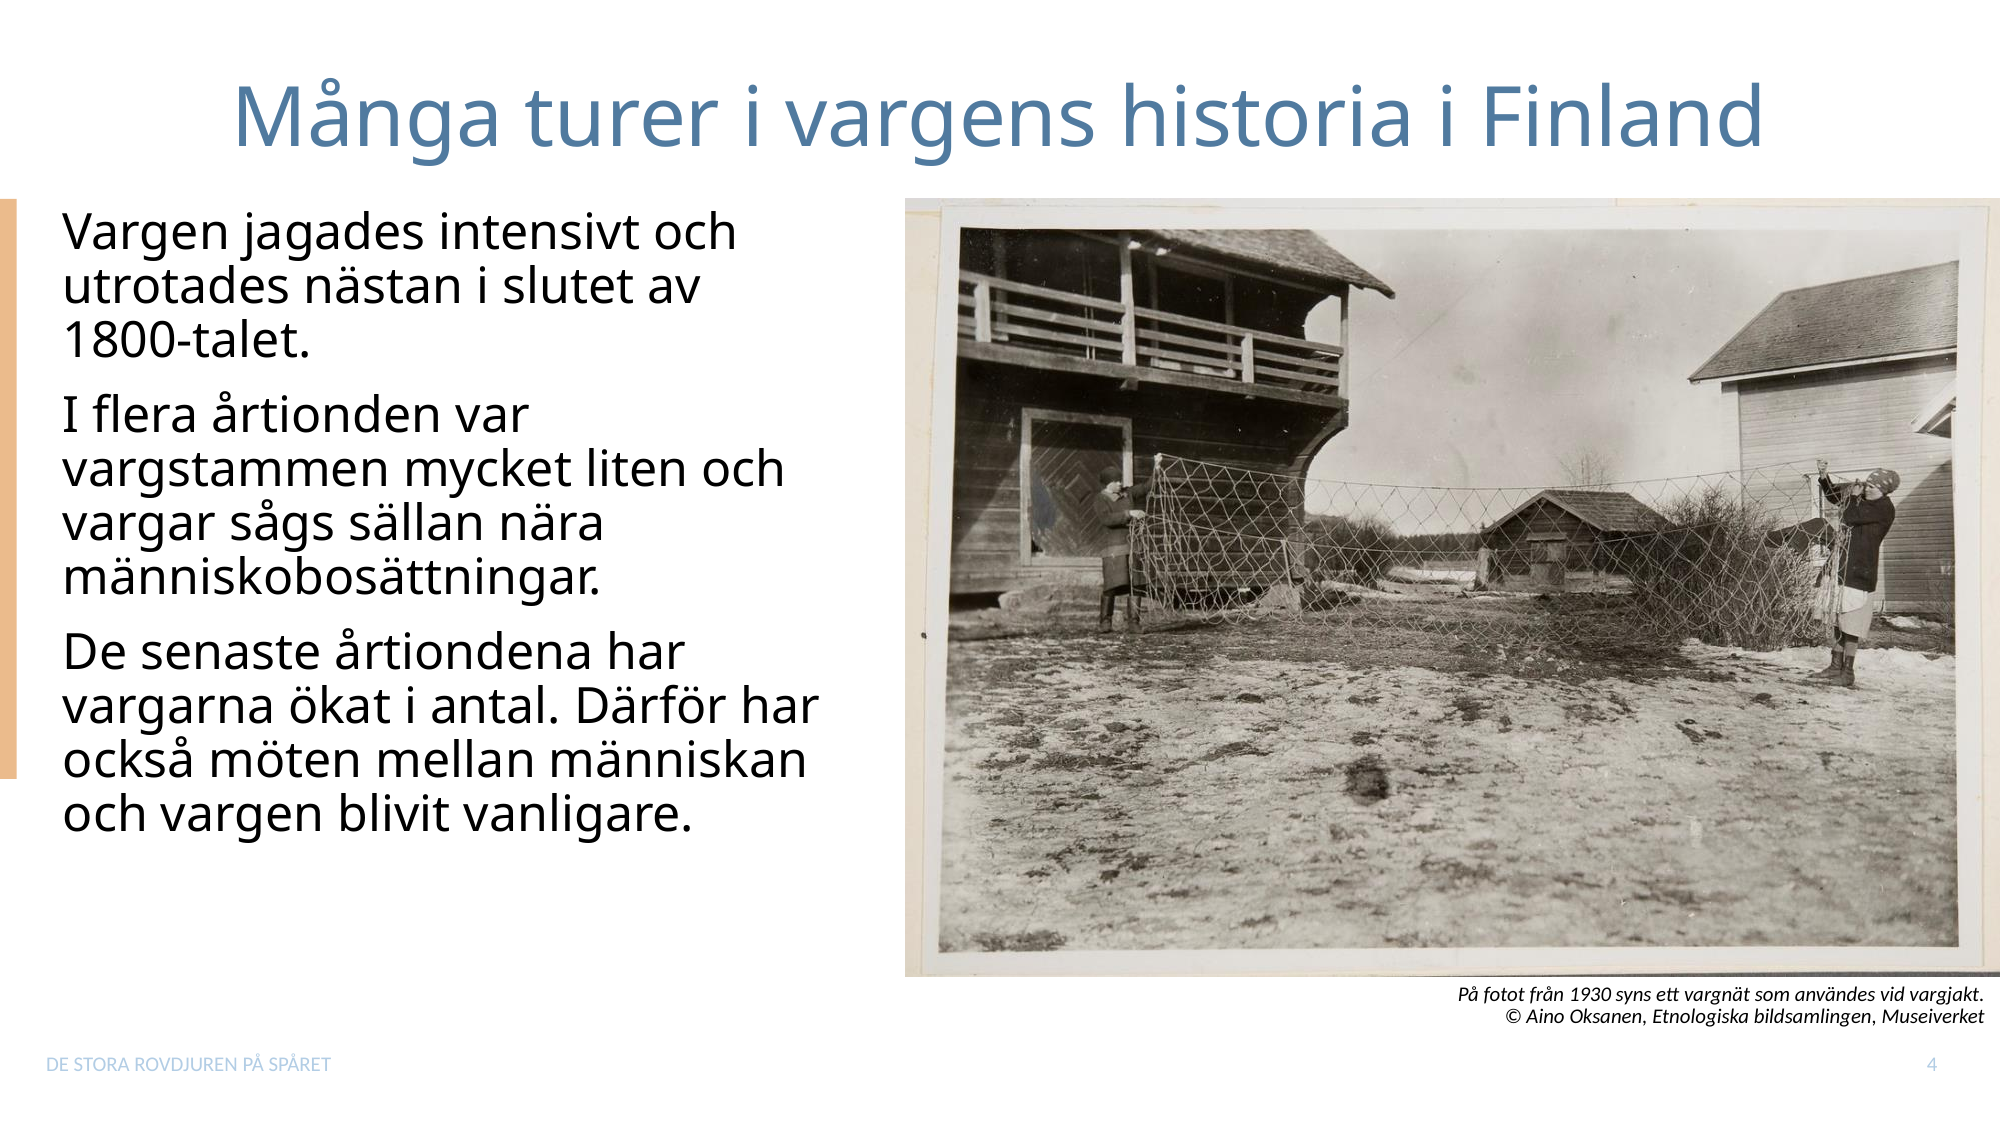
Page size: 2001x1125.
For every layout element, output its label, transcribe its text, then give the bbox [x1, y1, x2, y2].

title Många turer i vargens historia i Finland [0, 59, 2000, 179]
list Vargen jagades intensivt och utrotades nästan i slutet av 1800-talet. I flera årtionden var vargstammen mycket liten och vargar sågs sällan nära människobosättningar. De senaste årtiondena har vargarna ökat i antal. Därför har också möten mellan människan och vargen blivit vanligare. [47, 199, 850, 977]
picture [905, 198, 2000, 977]
slide_number 4 [1502, 1042, 1953, 1103]
footer DE STORA ROVDJUREN PÅ SPÅRET [31, 1042, 707, 1103]
text_box [0, 198, 18, 780]
text_box På fotot från 1930 syns ett vargnät som användes vid vargjakt. © Aino Oksanen, Etnologiska bildsamlingen, Museiverket [1146, 977, 2000, 1036]
